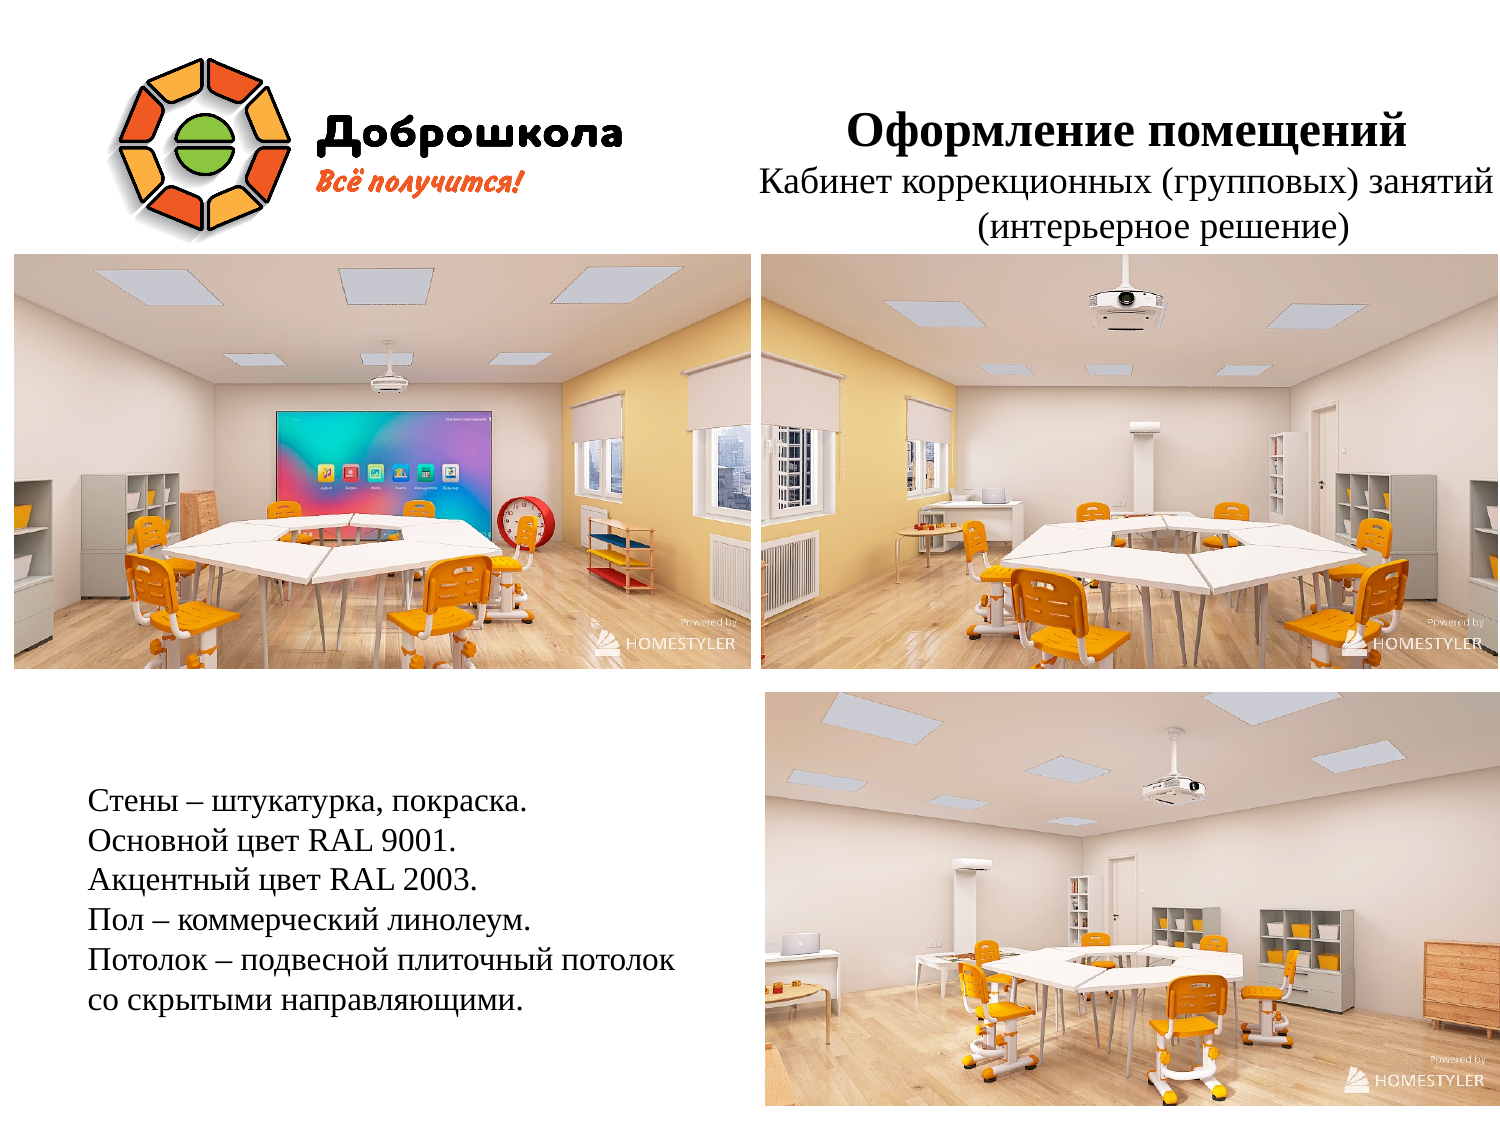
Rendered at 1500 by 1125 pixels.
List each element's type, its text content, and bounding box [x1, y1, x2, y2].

picture [14, 22, 751, 669]
text_box Кабинет коррекционных (групповых) занятий (интерьерное решение) [744, 148, 1500, 254]
picture [761, 254, 1498, 669]
text_box Стены – штукатурка, покраска. Основной цвет RAL 9001. Акцентный цвет RAL 2003. Пол – коммерческий линолеум. Потолок – подвесной плиточный потолок со скрытыми направляющими. [72, 770, 700, 1025]
text_box Оформление помещений [831, 88, 1423, 148]
picture [764, 692, 1500, 1107]
